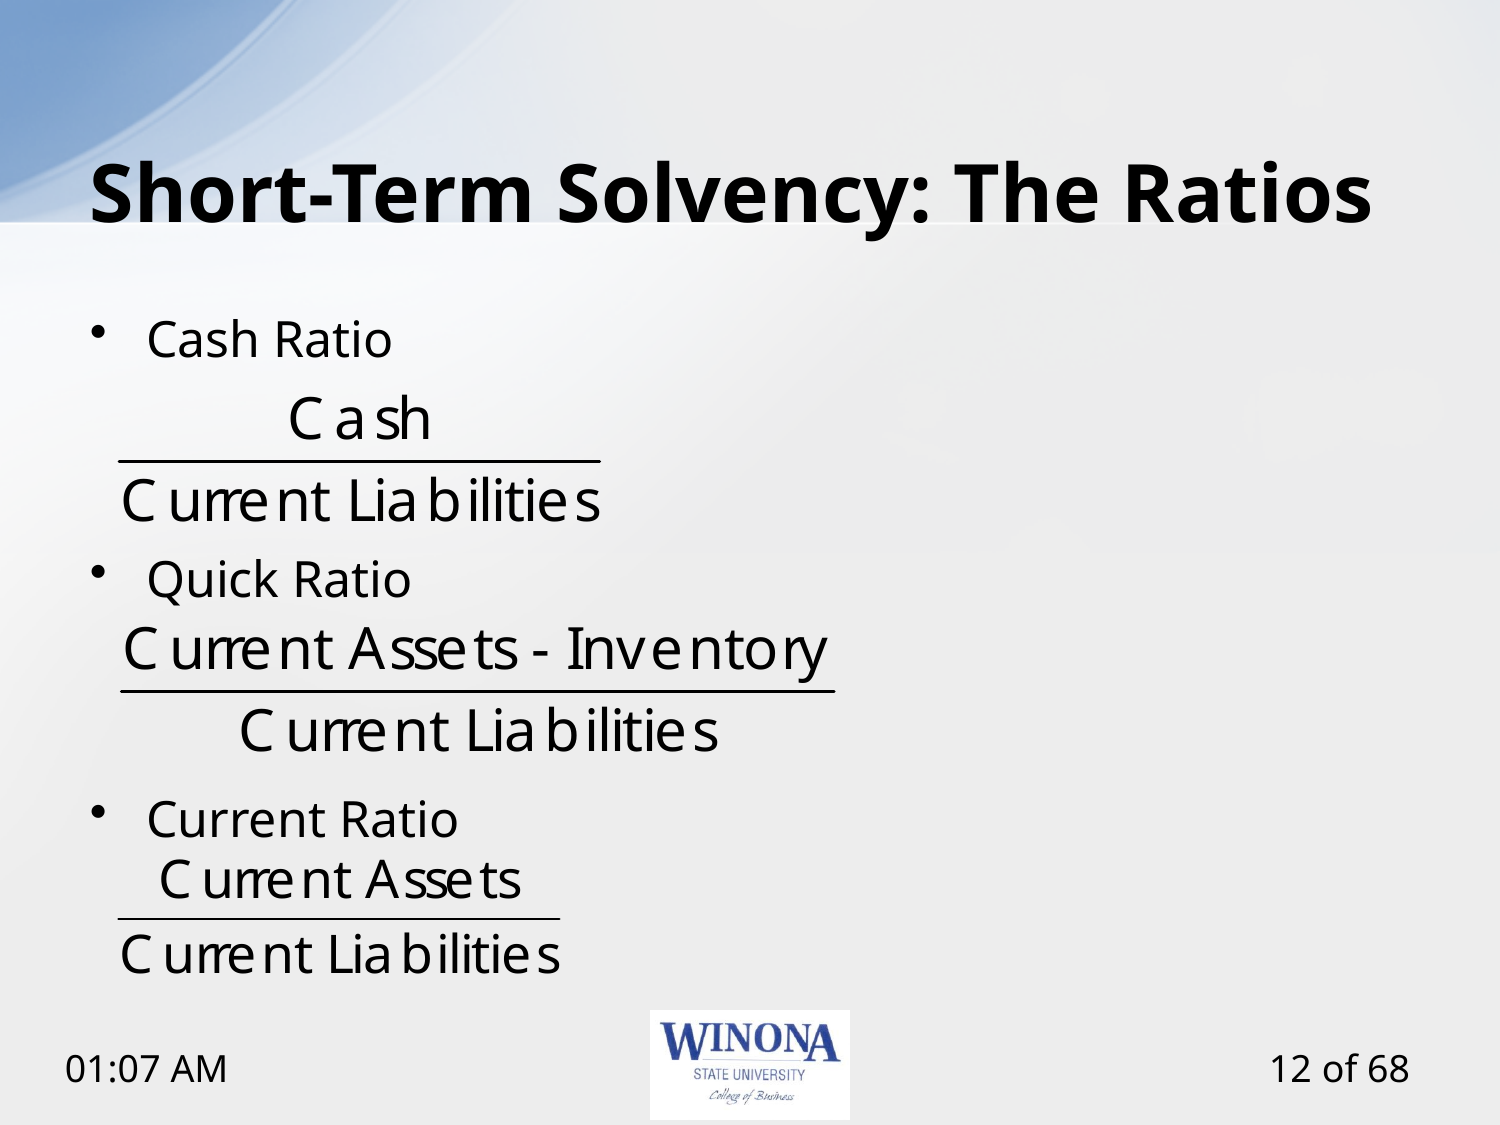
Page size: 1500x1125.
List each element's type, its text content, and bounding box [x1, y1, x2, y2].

picture [0, 0, 1500, 1125]
list Cash Ratio Quick Ratio Current Ratio [75, 299, 1463, 1006]
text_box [111, 608, 846, 765]
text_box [109, 842, 569, 987]
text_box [108, 378, 610, 535]
title Short-Term Solvency: The Ratios [75, 58, 1425, 247]
